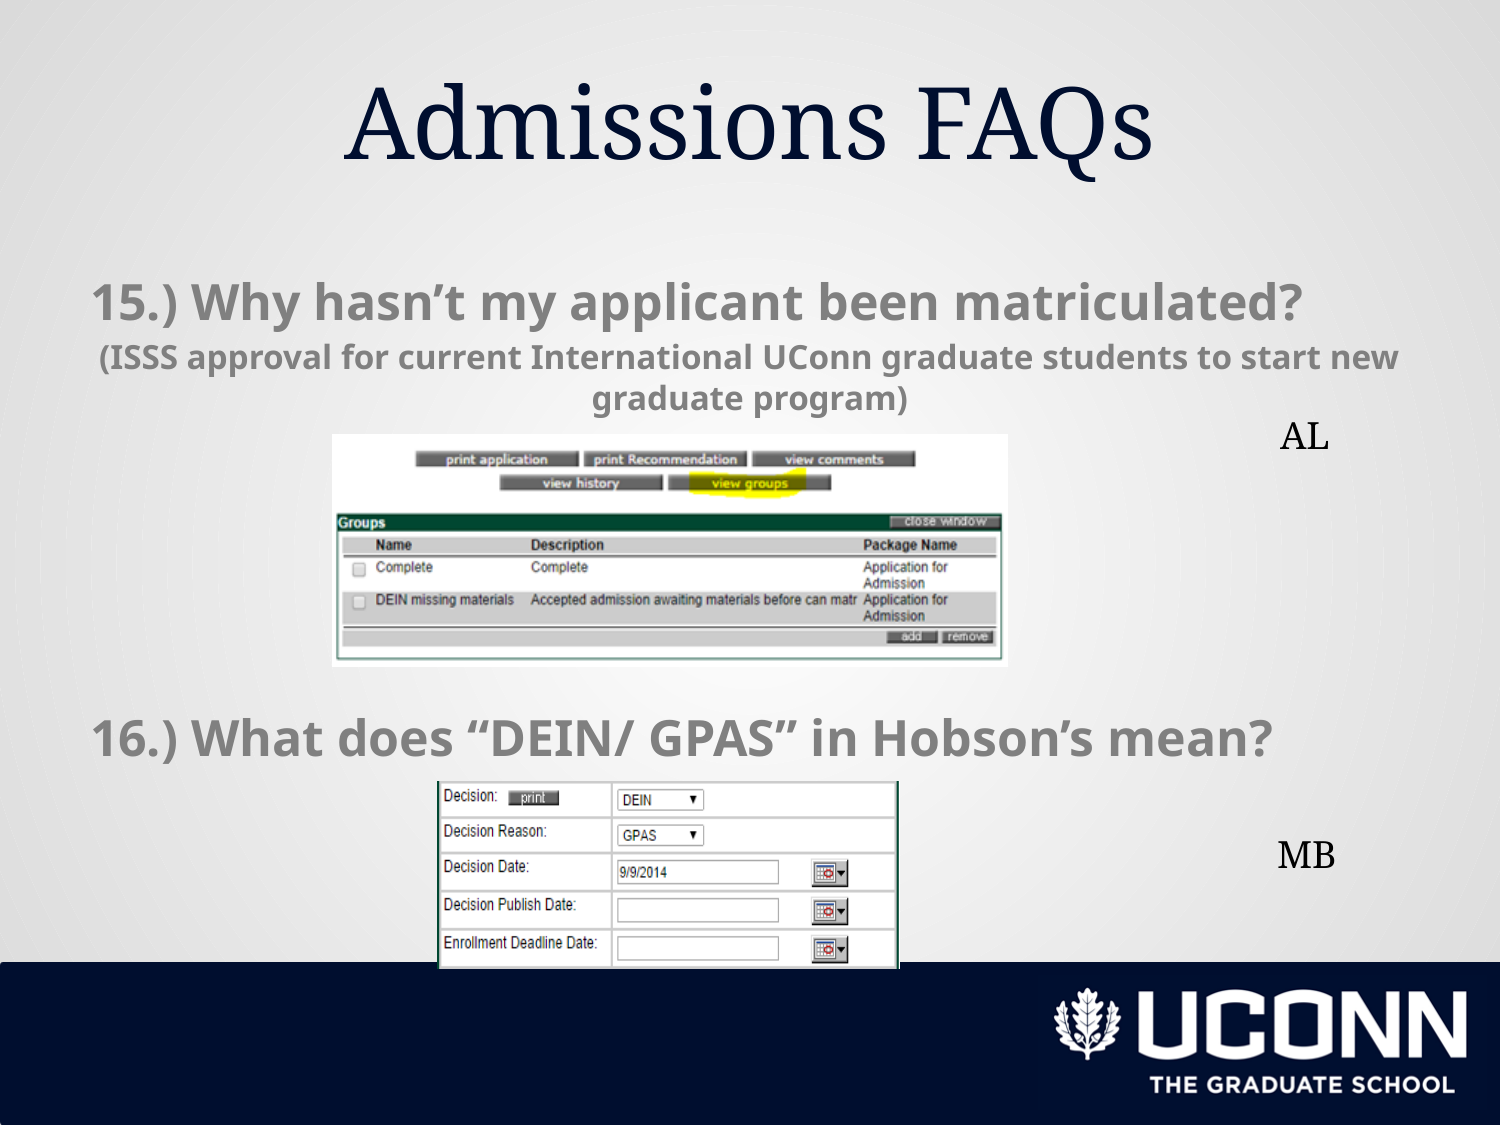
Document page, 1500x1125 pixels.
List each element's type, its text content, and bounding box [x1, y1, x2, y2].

text_box MB [1262, 823, 1400, 884]
picture [0, 962, 1500, 1125]
list 15.) Why hasn’t my applicant been matriculated? (ISSS approval for current International UConn graduate students to start new graduate program) 16.) What does “DEIN/ GPAS” in Hobson’s mean? [75, 262, 1425, 1005]
picture [332, 434, 1008, 667]
picture [437, 781, 901, 970]
text_box AL [1265, 404, 1441, 465]
title Admissions FAQs [75, 50, 1425, 188]
